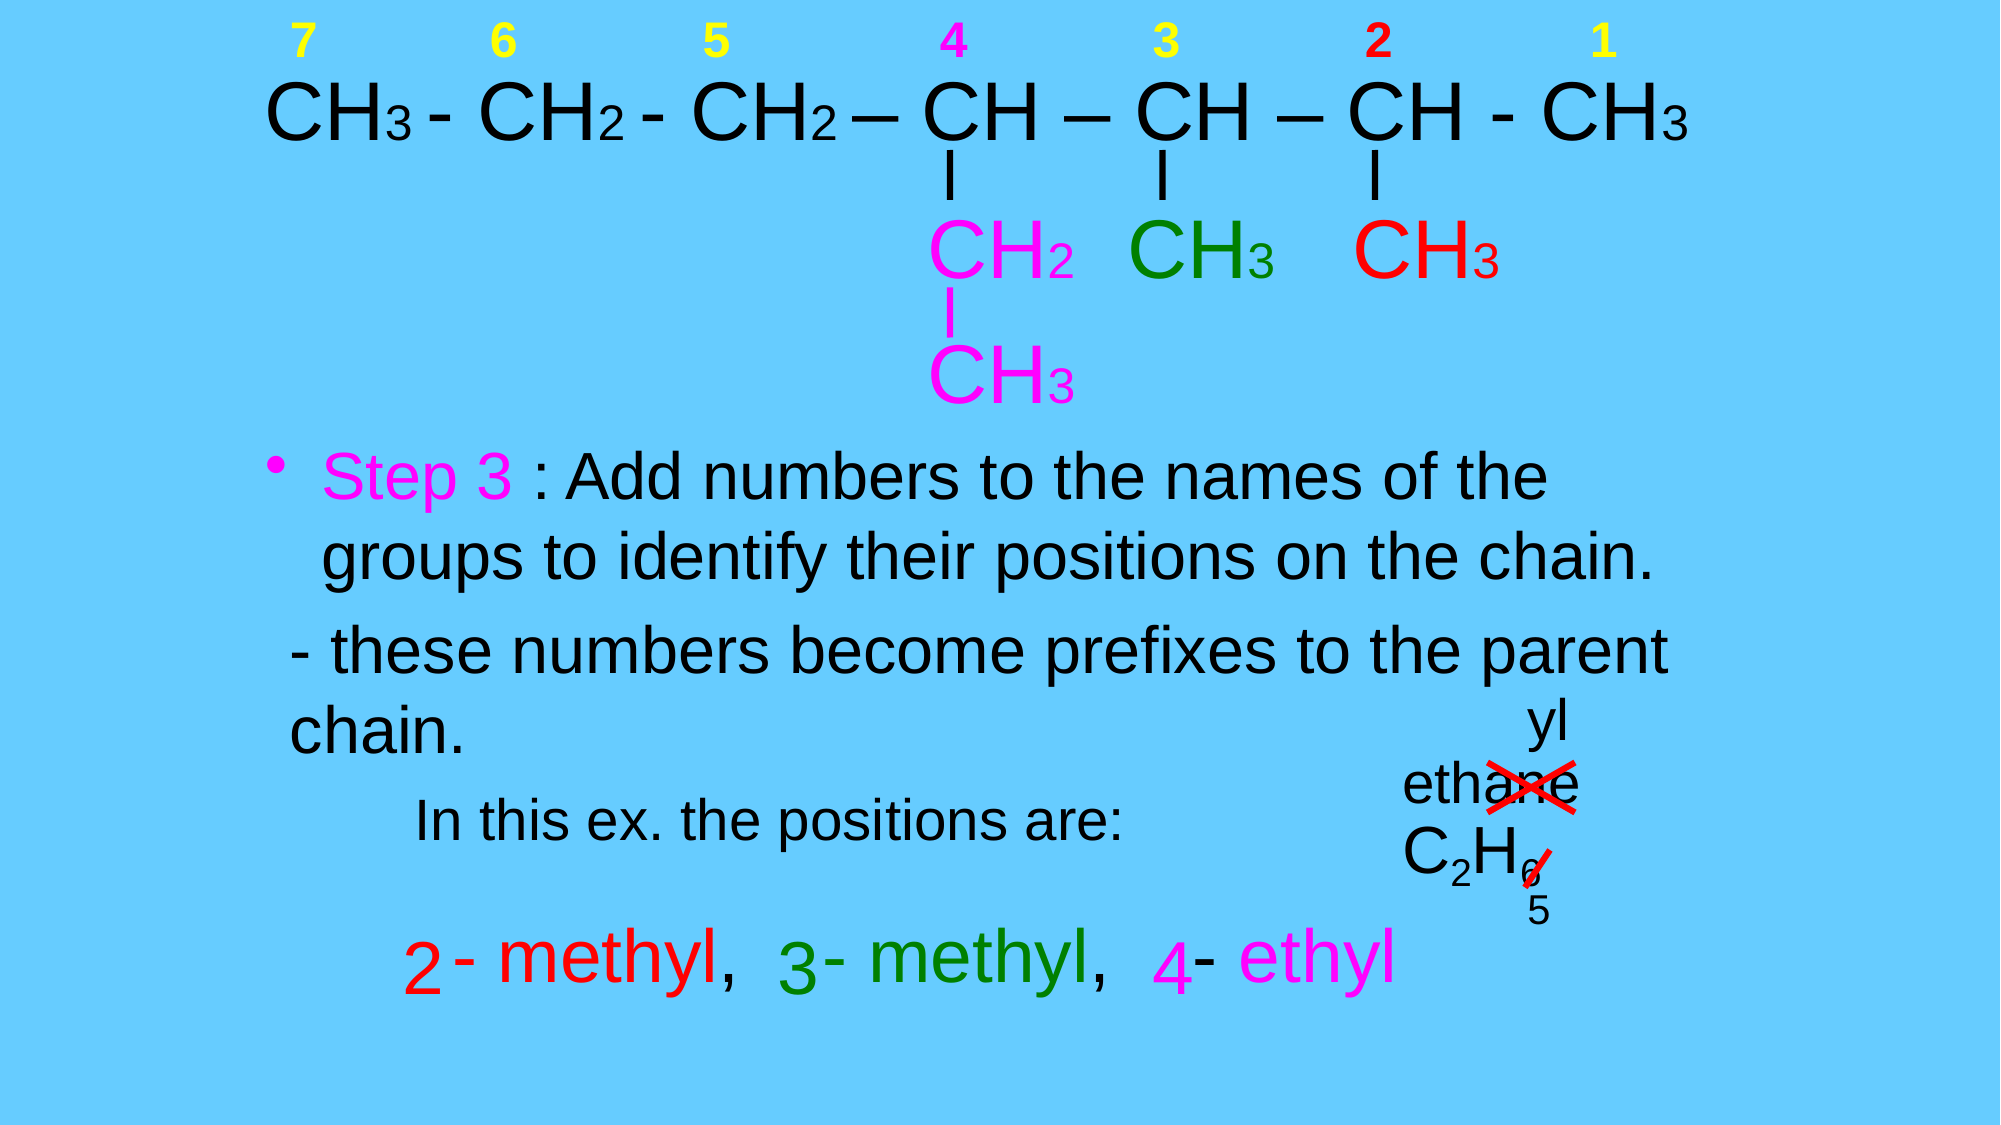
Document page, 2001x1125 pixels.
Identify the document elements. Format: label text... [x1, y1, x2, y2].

text_box CH3 - CH2 - CH2 – CH – CH – CH - CH3 [249, 50, 1713, 165]
text_box - these numbers become prefixes to the parent chain. [274, 599, 1775, 775]
text_box 5 [687, 0, 746, 75]
list Step 3 : Add numbers to the names of the groups to identify their positions on the chain. [249, 425, 1701, 600]
text_box 3 [762, 912, 825, 1018]
text_box CH3 [1337, 187, 1516, 303]
text_box CH2 [912, 187, 1100, 303]
text_box ethane [1372, 165, 1378, 187]
text_box 1 [1575, 0, 1625, 75]
text_box 3 [1137, 0, 1196, 75]
text_box 2 [387, 912, 450, 1018]
text_box C2H6 [1387, 799, 1600, 902]
text_box CH3 [912, 312, 1091, 428]
text_box 2 [1350, 0, 1421, 75]
text_box ethane [947, 165, 953, 187]
text_box 7 [274, 0, 338, 75]
text_box yl [1512, 675, 1600, 760]
text_box In this ex. the positions are: [399, 774, 1238, 860]
text_box 5 [1512, 875, 1563, 940]
text_box CH3 [1112, 187, 1291, 303]
text_box - methyl, - methyl, - ethyl [437, 899, 1638, 1005]
text_box 4 [925, 0, 983, 75]
text_box ethane [1387, 737, 1713, 823]
text_box 6 [475, 0, 533, 75]
text_box 4 [1137, 912, 1200, 1018]
